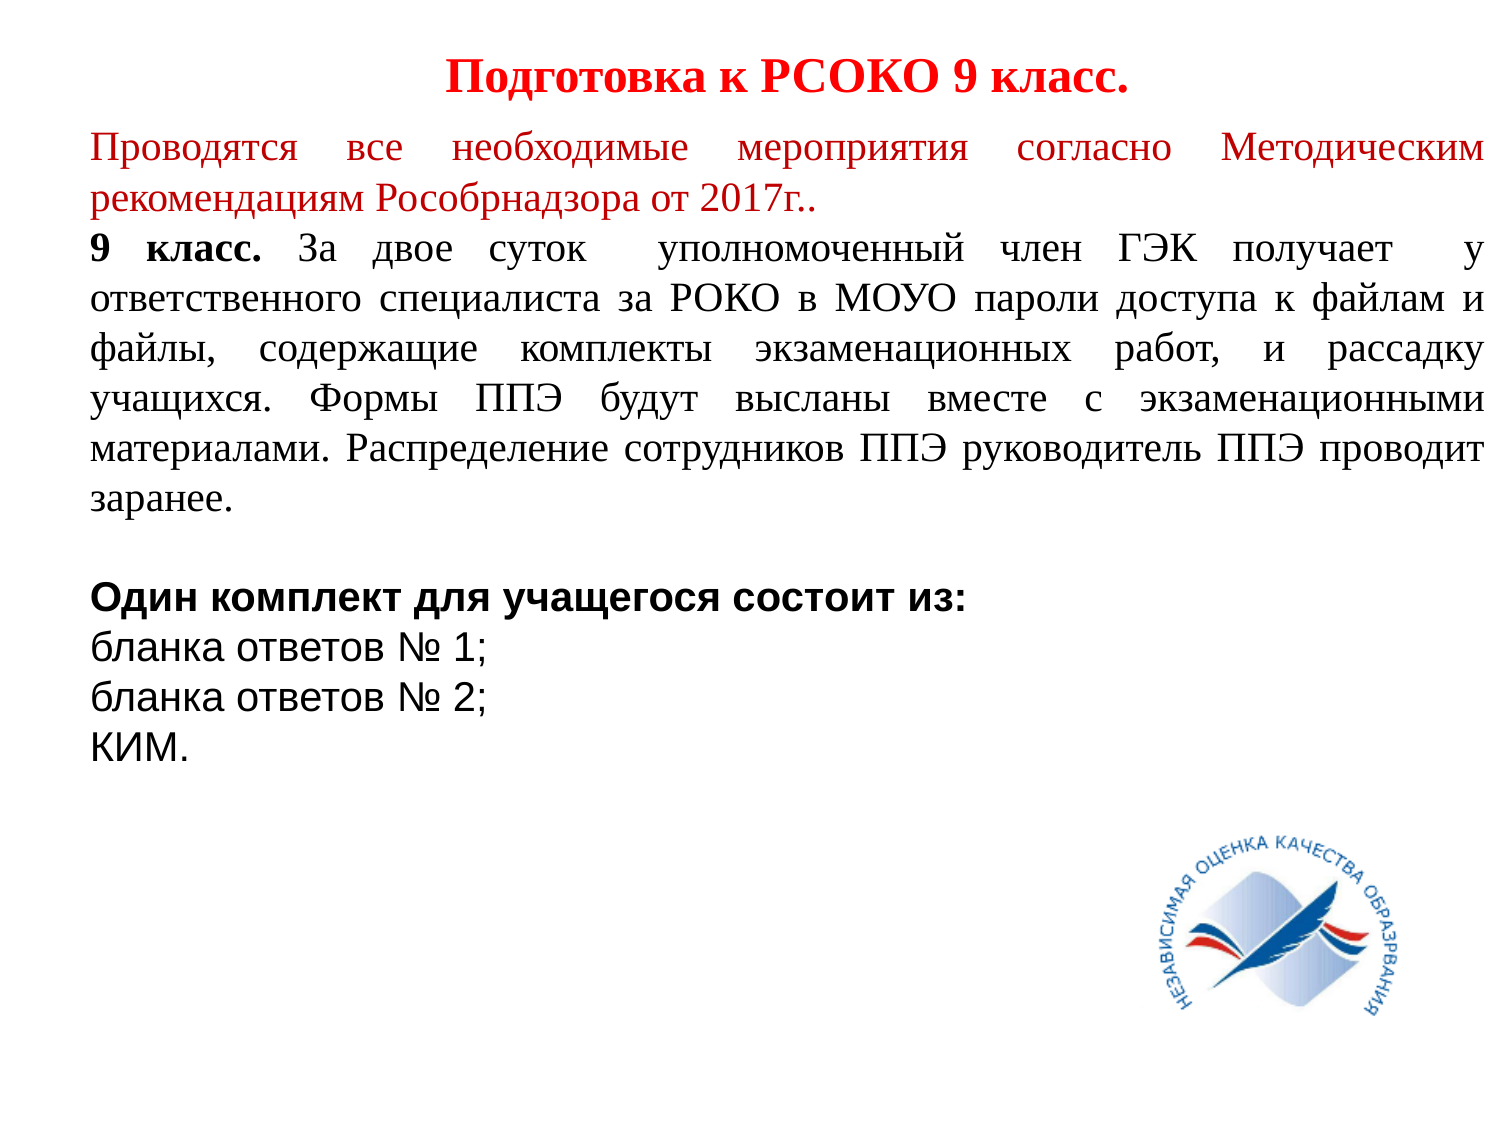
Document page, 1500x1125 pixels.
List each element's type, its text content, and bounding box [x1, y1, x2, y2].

picture [1139, 822, 1416, 1055]
text_box Подготовка к РСОКО 9 класс. Проводятся все необходимые мероприятия согласно Методическим рекомендациям Рособрнадзора от 2017г.. 9 класс. За двое суток уполномоченный член ГЭК получает у ответственного специалиста за РОКО в МОУО пароли доступа к файлам и файлы, содержащие комплекты экзаменационных работ, и рассадку учащихся. Формы ППЭ будут высланы вместе с экзаменационными материалами. Распределение сотрудников ППЭ руководитель ППЭ проводит заранее. Один комплект для учащегося состоит из: бланка ответов № 1; бланка ответов № 2; КИМ. [0, 31, 1500, 820]
